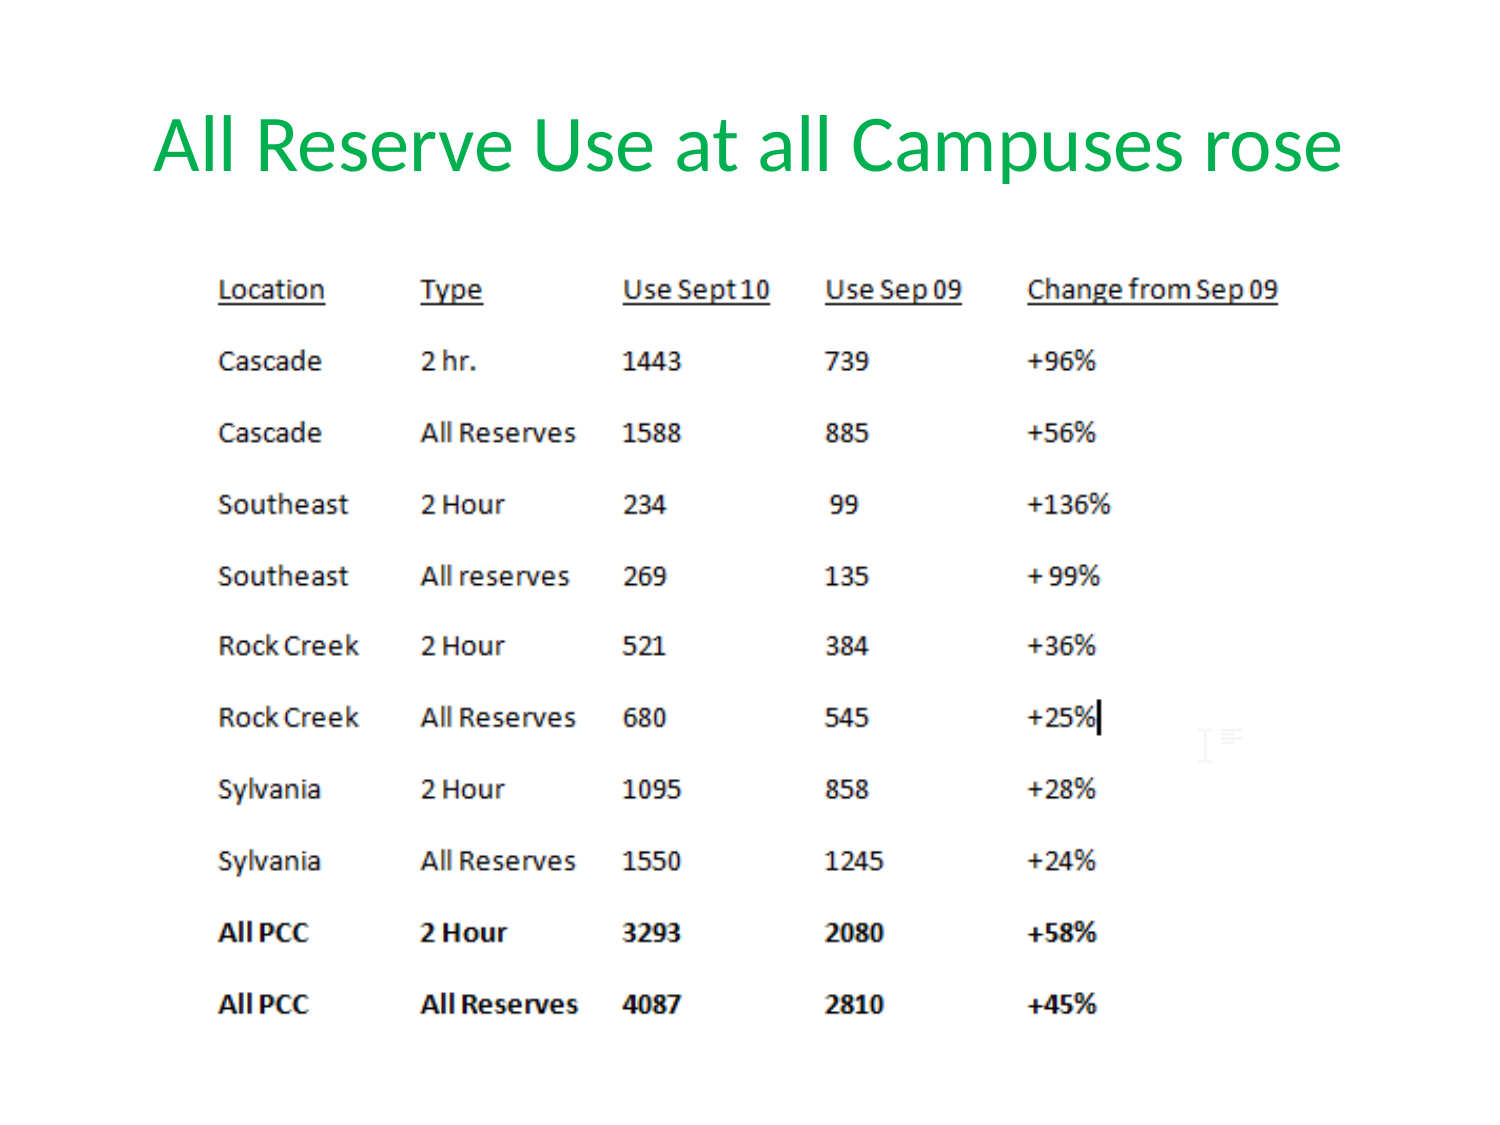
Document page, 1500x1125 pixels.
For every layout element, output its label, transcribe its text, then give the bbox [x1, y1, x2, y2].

title All Reserve Use at all Campuses rose [75, 45, 1425, 233]
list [187, 253, 1363, 1048]
